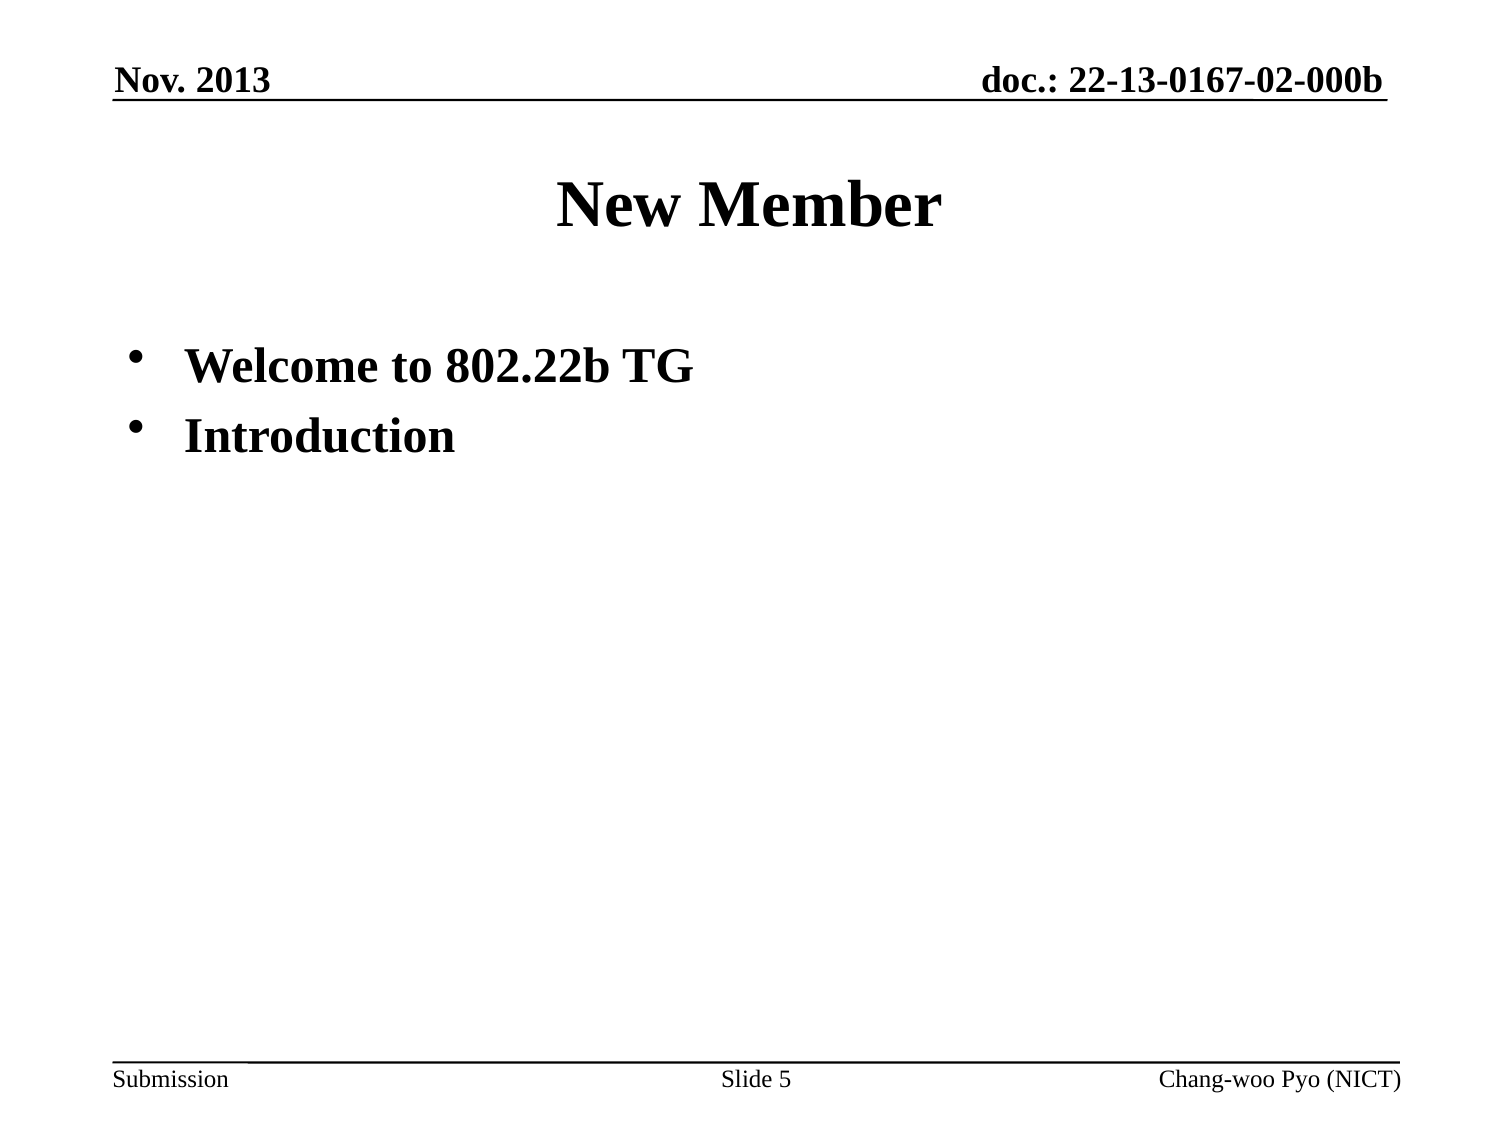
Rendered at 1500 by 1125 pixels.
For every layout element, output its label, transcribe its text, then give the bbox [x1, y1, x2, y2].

title New Member [112, 112, 1388, 288]
list Welcome to 802.22b TG Introduction [112, 324, 1388, 1000]
footer Chang-woo Pyo (NICT) [1155, 1061, 1402, 1093]
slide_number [114, 54, 274, 101]
slide_number Slide 5 [712, 1061, 800, 1093]
